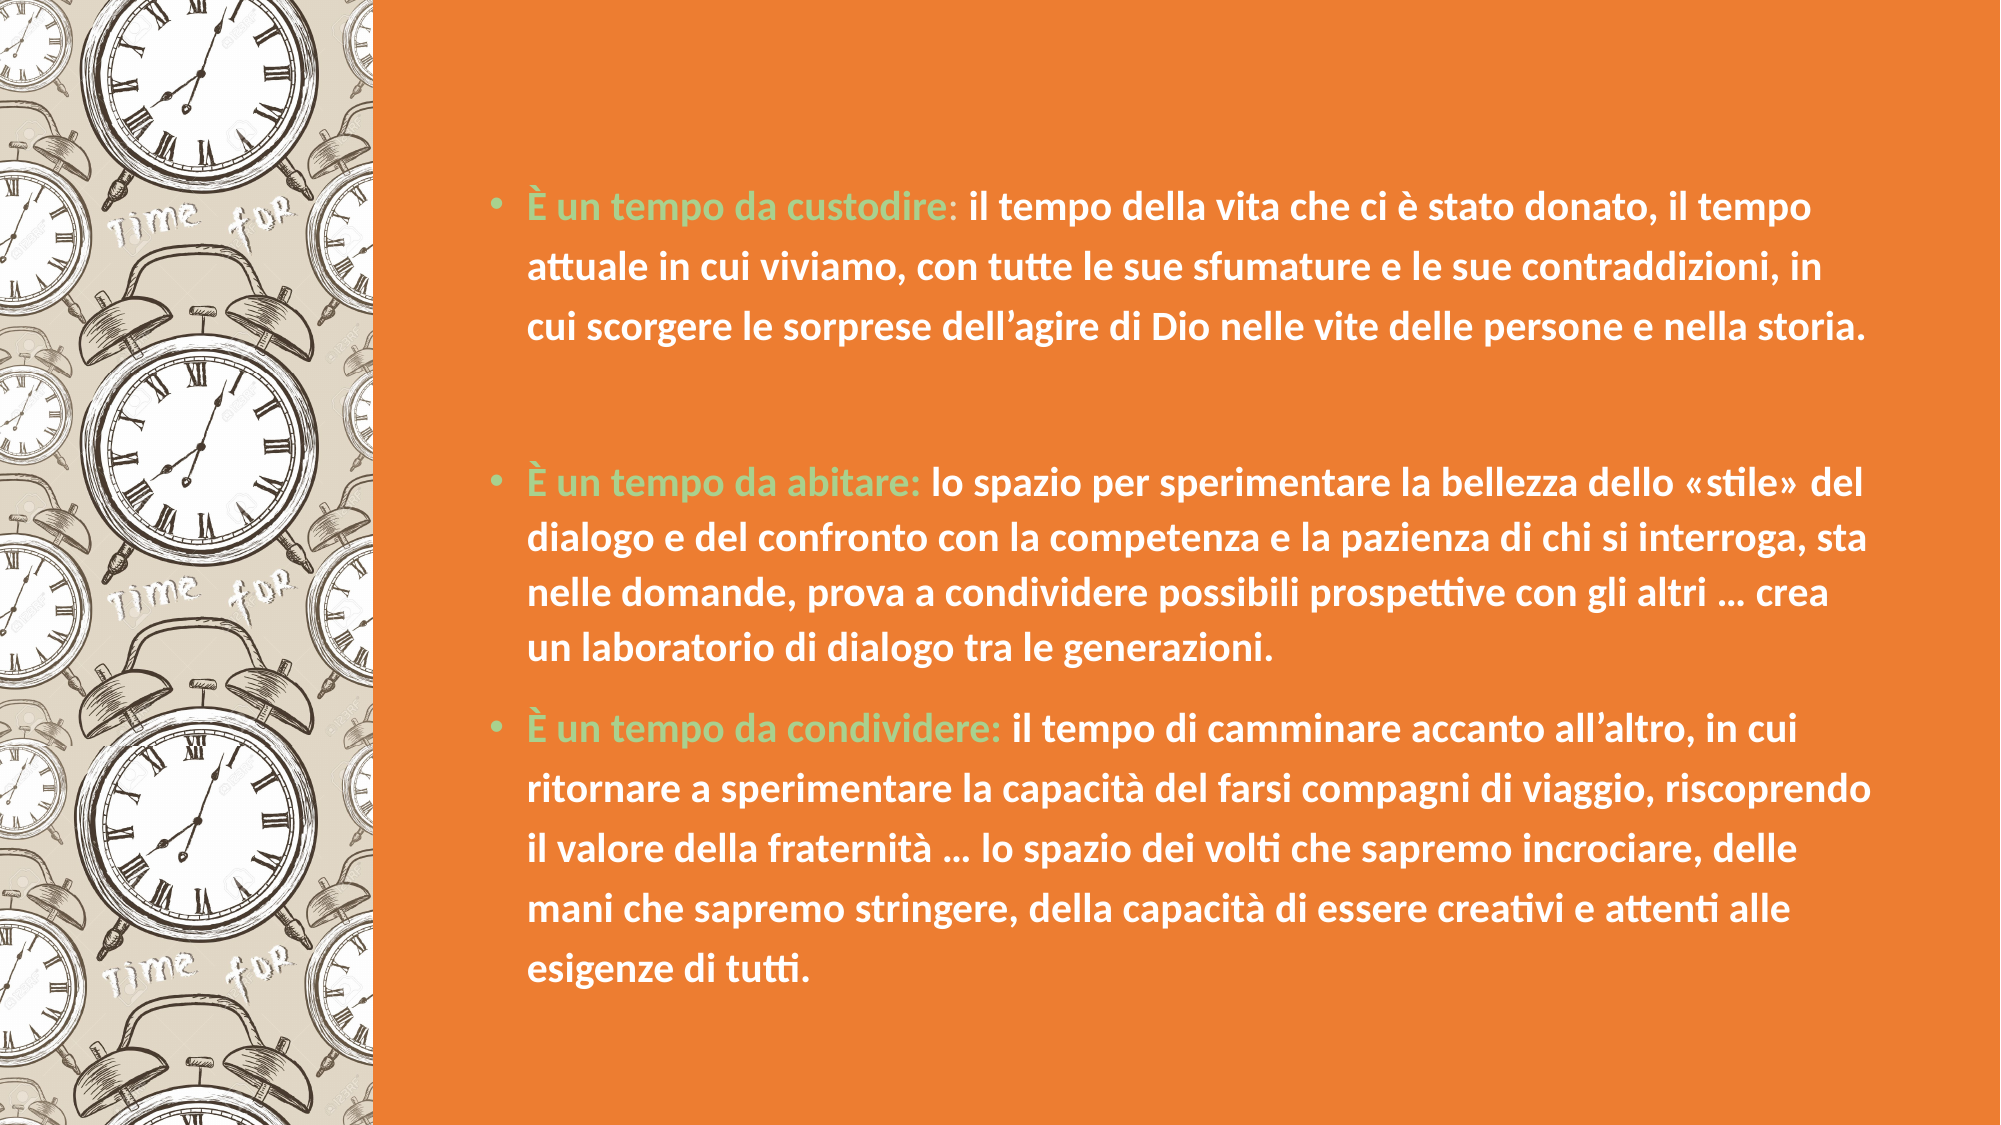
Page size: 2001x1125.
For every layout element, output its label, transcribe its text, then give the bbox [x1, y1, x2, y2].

picture [0, 0, 373, 1125]
list È un tempo da custodire: il tempo della vita che ci è stato donato, il tempo attuale in cui viviamo, con tutte le sue sfumature e le sue contraddizioni, in cui scorgere le sorprese dell’agire di Dio nelle vite delle persone e nella storia. È un tempo da abitare: lo spazio per sperimentare la bellezza dello «stile» del dialogo e del confronto con la competenza e la pazienza di chi si interroga, sta nelle domande, prova a condividere possibili prospettive con gli altri … crea un laboratorio di dialogo tra le generazioni. È un tempo da condividere: il tempo di camminare accanto all’altro, in cui ritornare a sperimentare la capacità del farsi compagni di viaggio, riscoprendo il valore della fraternità … lo spazio dei volti che sapremo incrociare, delle mani che sapremo stringere, della capacità di essere creativi e attenti alle esigenze di tutti. [474, 161, 1897, 1042]
